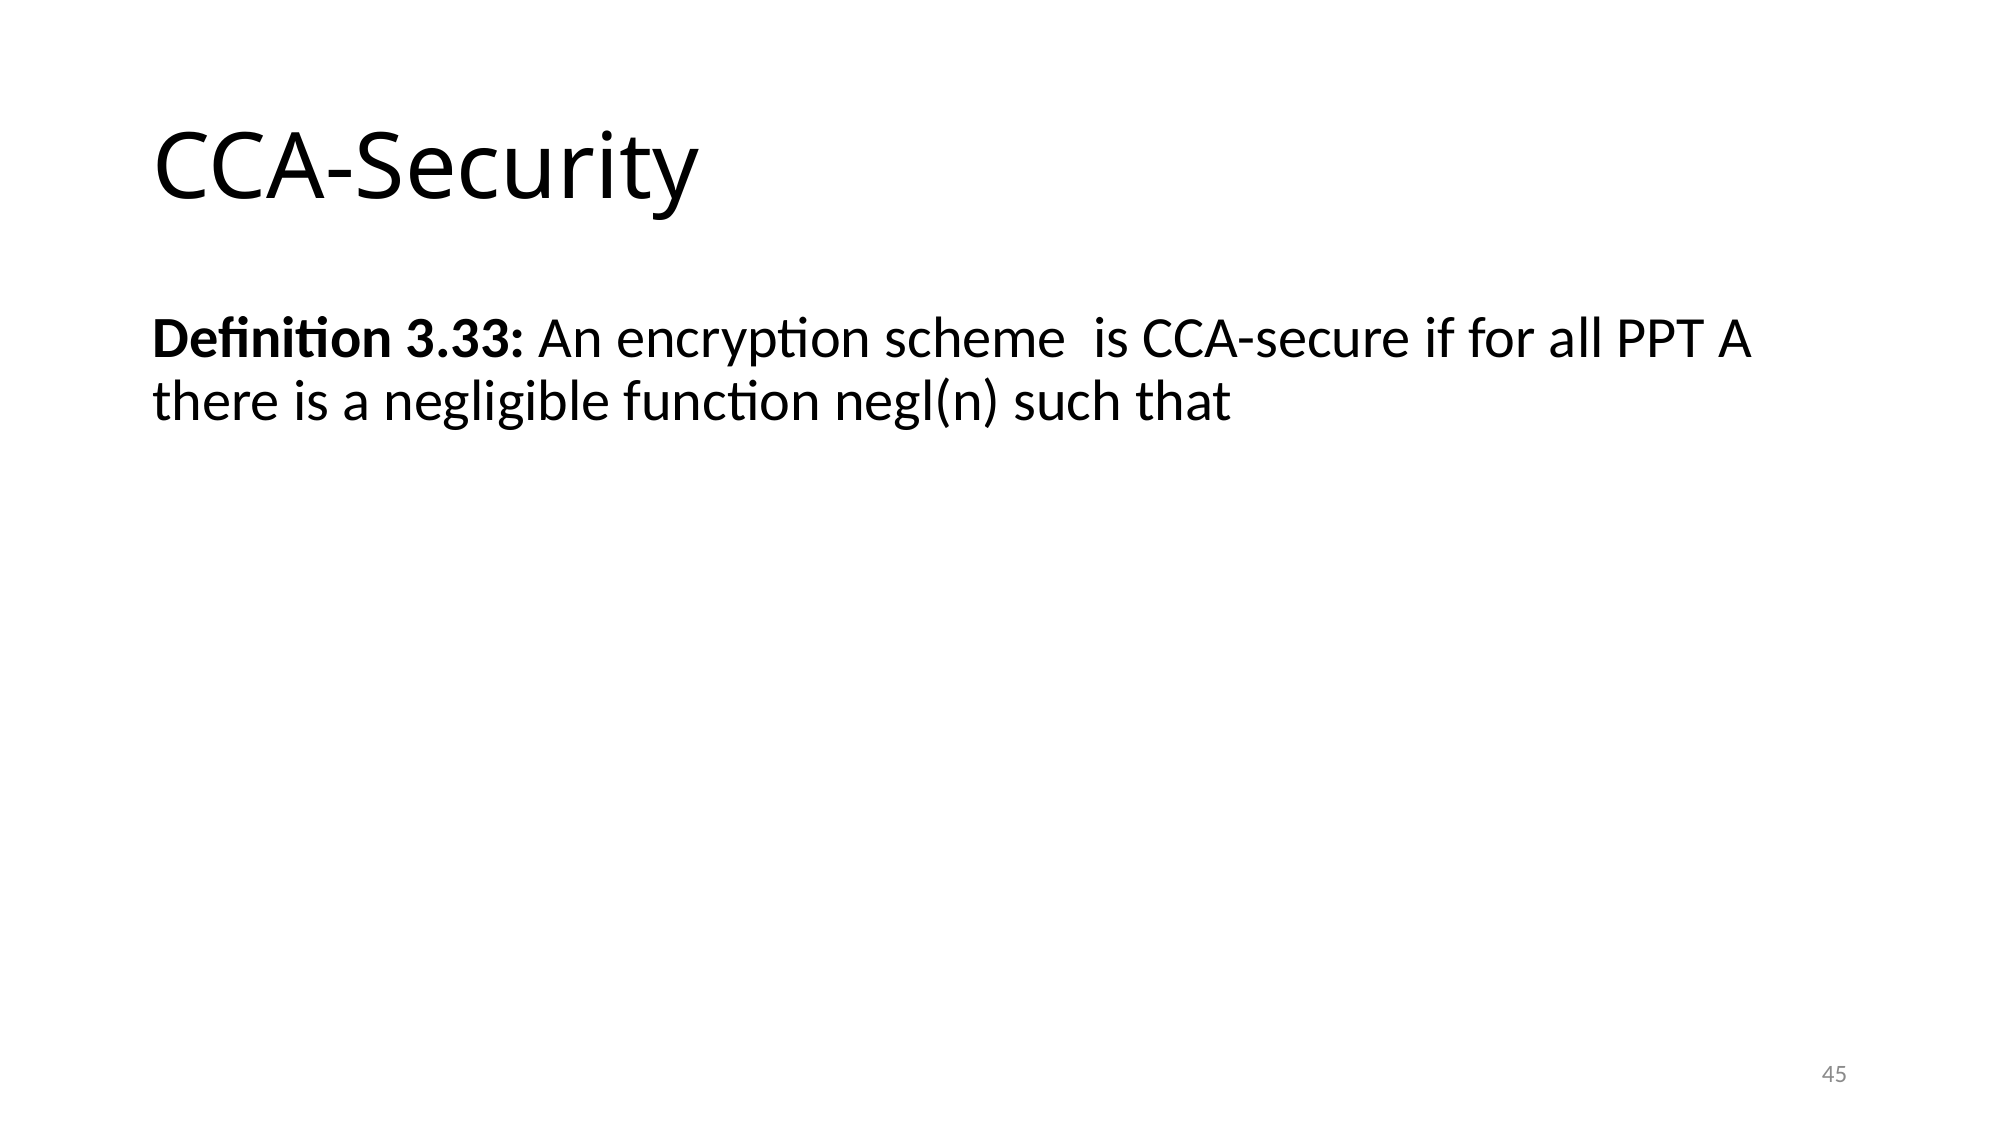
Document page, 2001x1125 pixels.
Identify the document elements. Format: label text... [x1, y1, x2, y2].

title CCA-Security [137, 59, 1863, 278]
slide_number 45 [1412, 1042, 1863, 1103]
